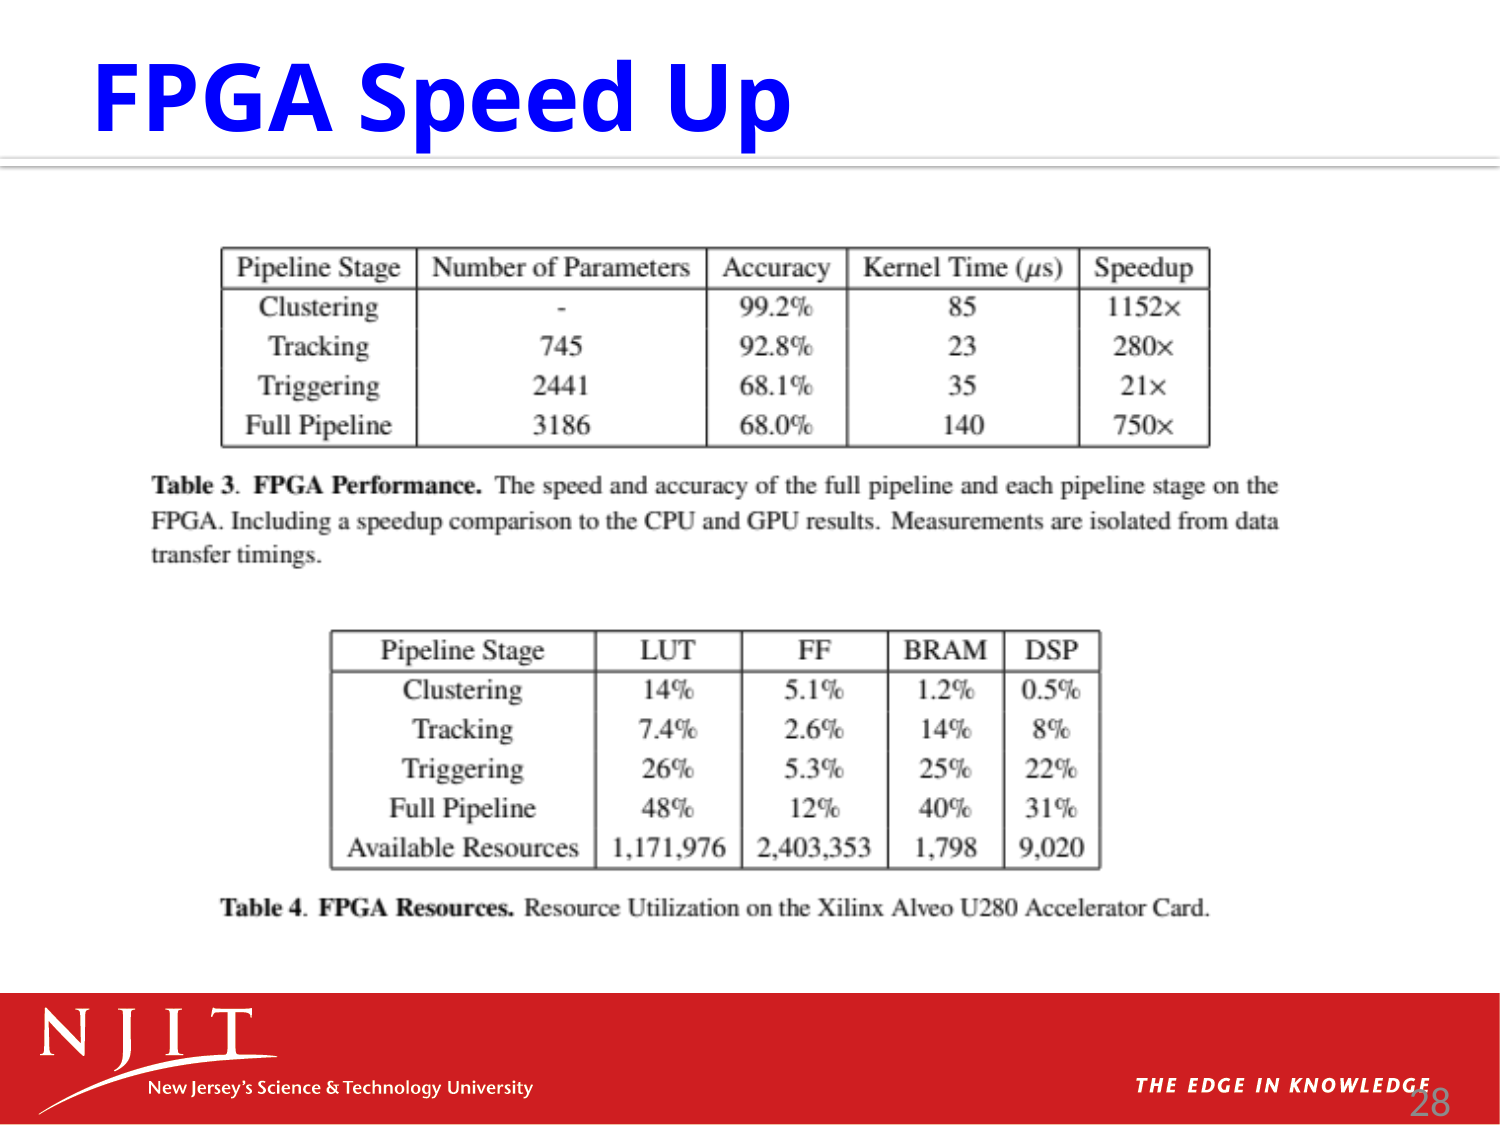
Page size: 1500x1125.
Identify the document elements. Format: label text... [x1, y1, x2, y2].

title FPGA Speed Up [75, 12, 1425, 175]
slide_number 28 [1374, 1080, 1467, 1125]
picture [124, 224, 1305, 963]
picture [0, 993, 1500, 1125]
